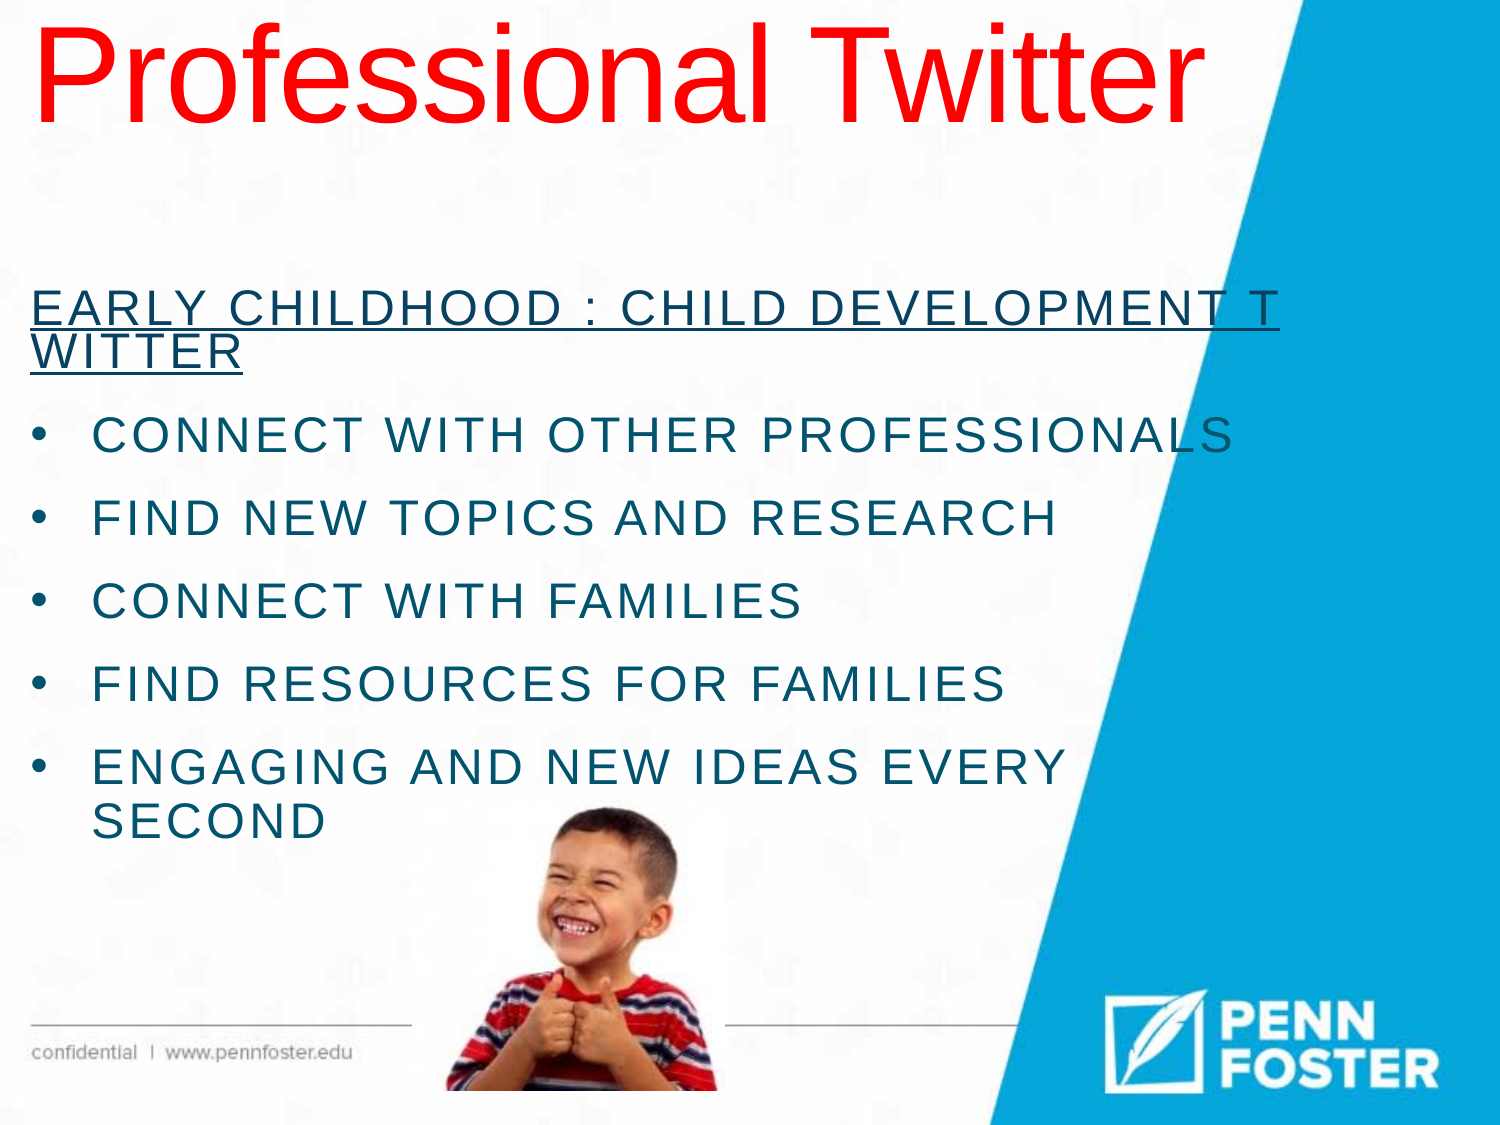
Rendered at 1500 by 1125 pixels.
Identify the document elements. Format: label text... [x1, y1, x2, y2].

picture [0, 0, 1305, 1125]
subtitle Early Childhood : Child Development Twitter Connect with Other professionals Find new topics and research Connect with families Find resources for families Engaging and new ideas every second [15, 275, 1322, 824]
picture [1103, 989, 1208, 1095]
picture [214, 824, 237, 834]
picture [1219, 999, 1333, 1042]
title Professional Twitter [15, 18, 1322, 275]
picture [1336, 999, 1376, 1041]
picture [1220, 1046, 1440, 1091]
picture [299, 824, 317, 834]
